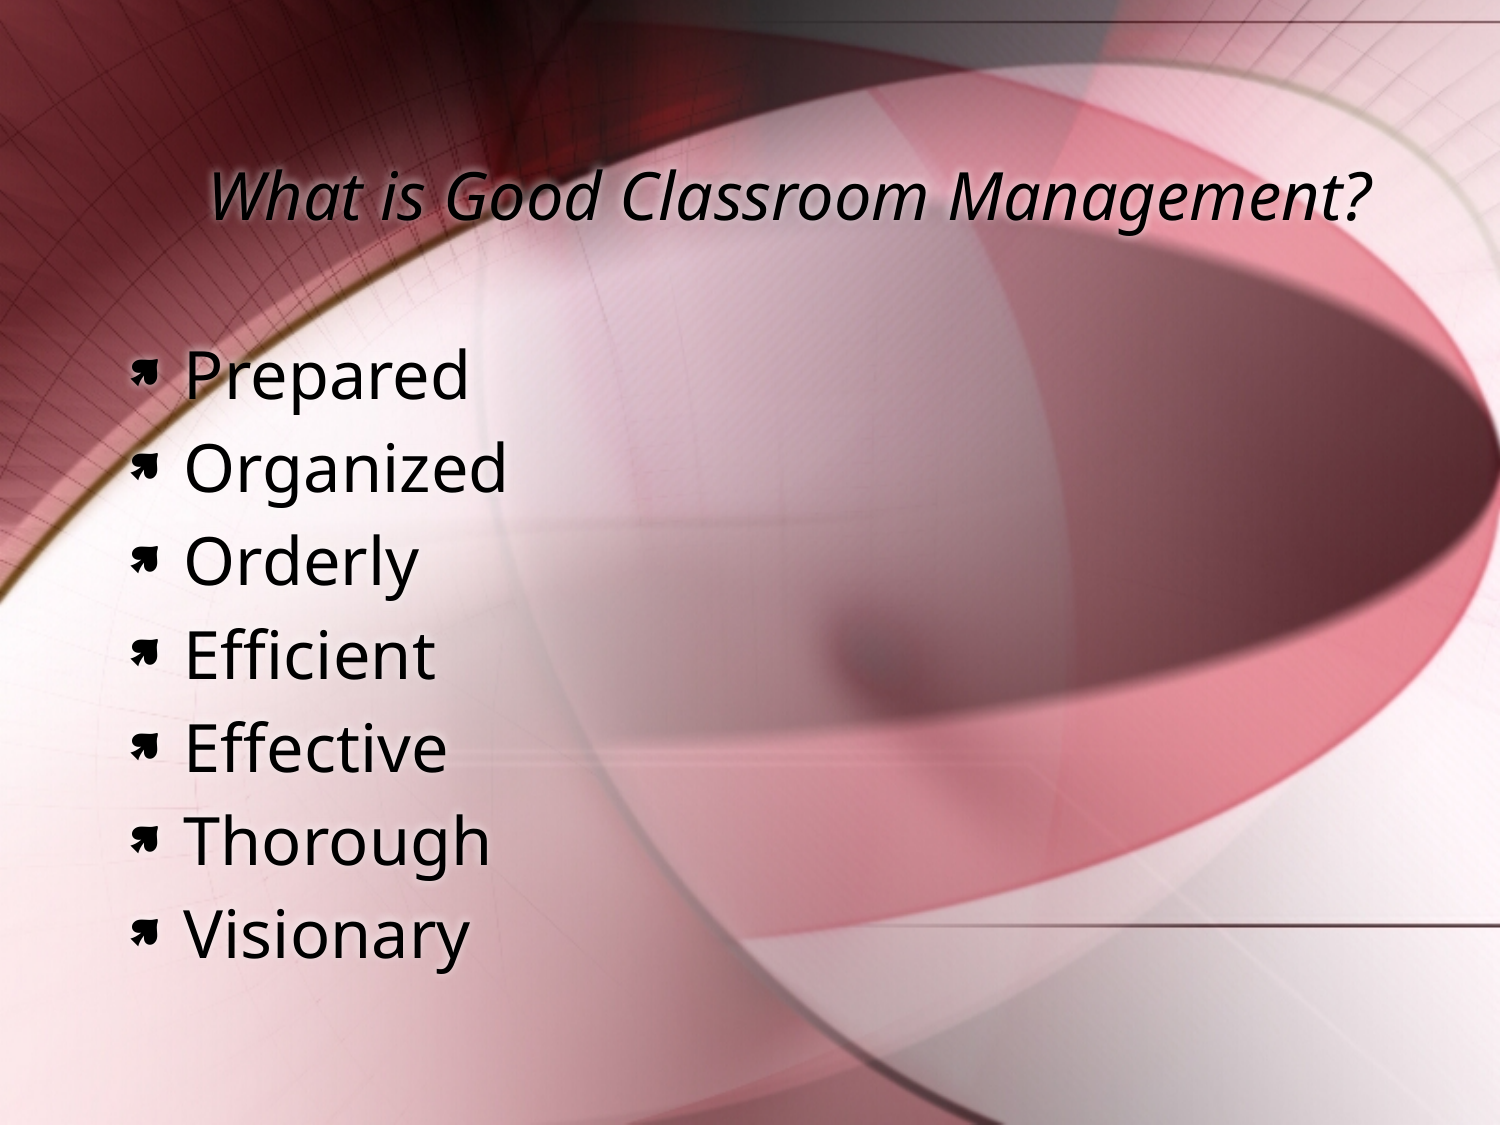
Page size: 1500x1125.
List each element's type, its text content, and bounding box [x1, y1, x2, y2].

title What is Good Classroom Management? [112, 99, 1388, 288]
picture [0, 0, 1500, 1125]
list Prepared Organized Orderly Efficient Effective Thorough Visionary [112, 324, 1388, 1001]
